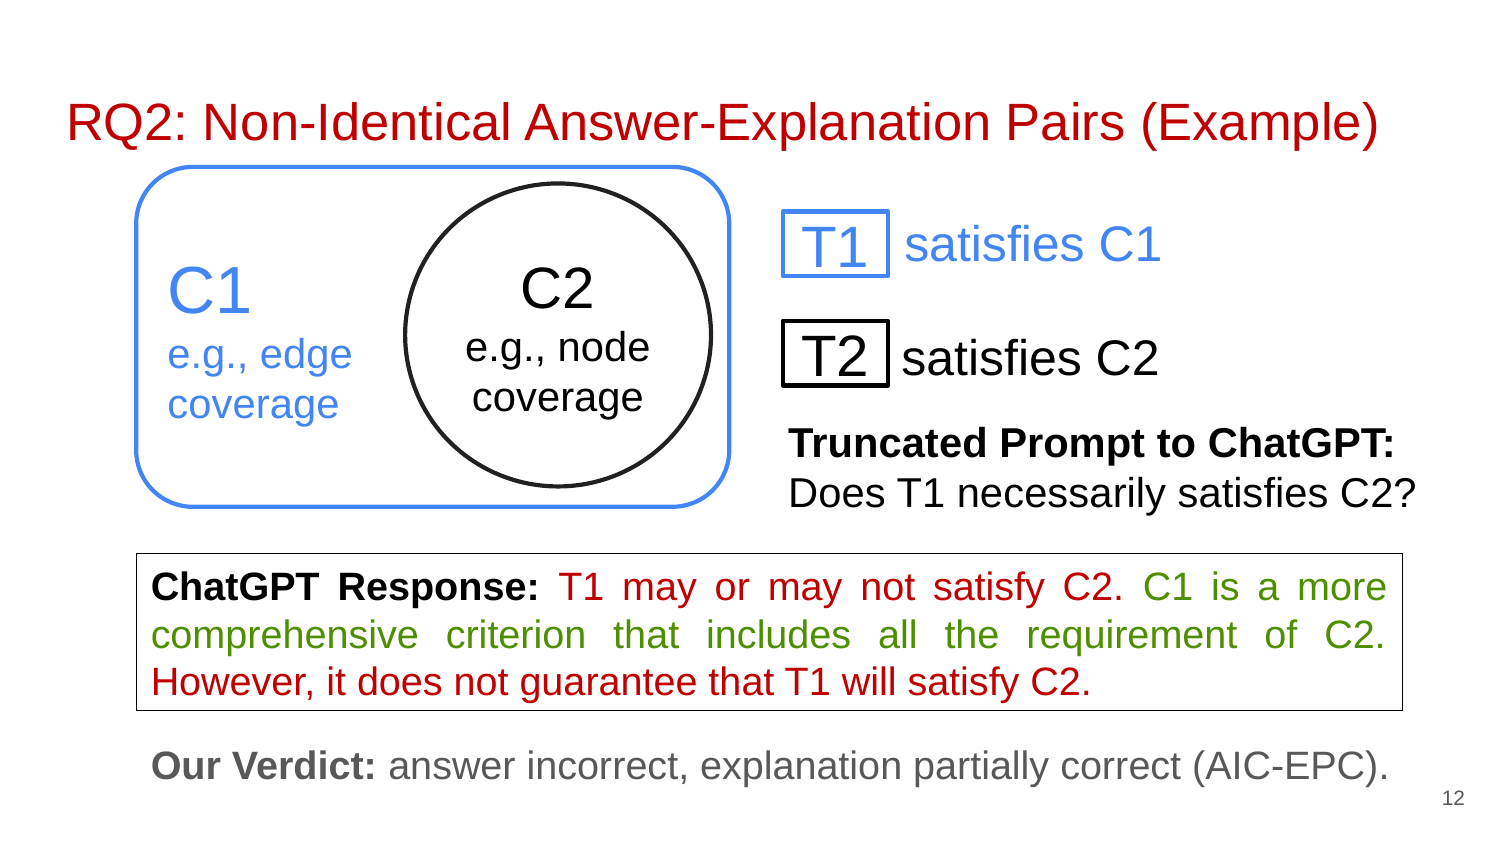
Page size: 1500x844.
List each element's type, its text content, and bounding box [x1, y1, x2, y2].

slide_number 12 [1389, 764, 1480, 830]
text_box C2 e.g., node coverage [403, 181, 714, 489]
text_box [782, 203, 1180, 280]
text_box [782, 317, 1177, 394]
title RQ2: Non-Identical Answer-Explanation Pairs (Example) [51, 72, 1449, 167]
text_box ChatGPT Response: T1 may or may not satisfy C2. C1 is a more comprehensive criterion that includes all the requirement of C2. However, it does not guarantee that T1 will satisfy C2. [136, 553, 1403, 711]
text_box Truncated Prompt to ChatGPT: Does T1 necessarily satisfies C2? [773, 408, 1432, 524]
text_box Our Verdict: answer incorrect, explanation partially correct (AIC-EPC). [136, 732, 1435, 795]
text_box C1 e.g., edge coverage [134, 164, 732, 509]
